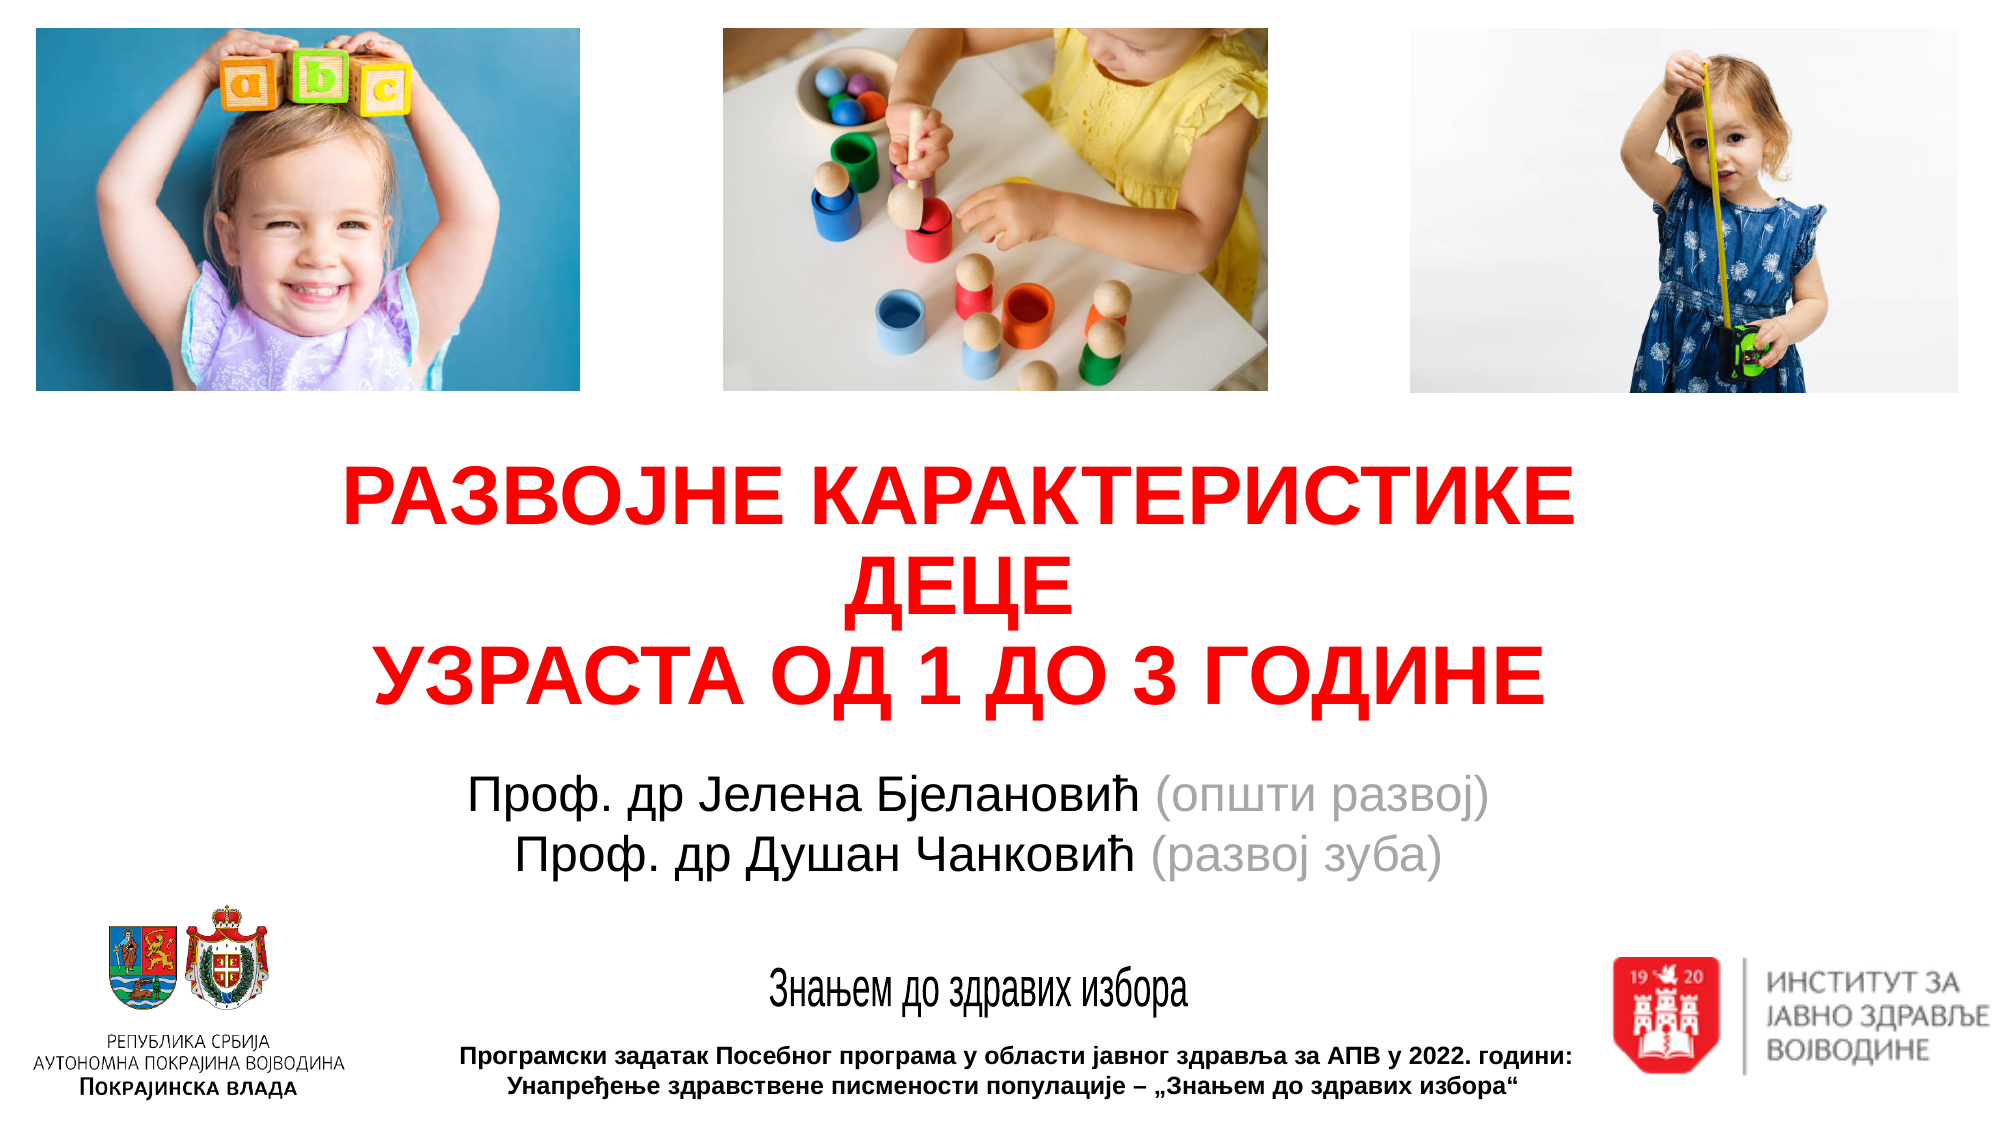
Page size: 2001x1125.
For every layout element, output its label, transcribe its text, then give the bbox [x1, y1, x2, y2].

picture [36, 28, 580, 391]
text_box Проф. др Јелена Бјелановић (општи развој) Проф. др Душан Чанковић (развој зуба) [452, 754, 1506, 889]
text_box Програмски задатак Посебног програма у области јавног здравља за АПВ у 2022. години: Унапређење здравствене писмености популације – „Знањем до здравих избора“ [444, 1032, 1590, 1107]
picture [723, 28, 1268, 391]
picture [1608, 957, 1990, 1078]
title РАЗВОЈНЕ КАРАКТЕРИСТИКЕ ДЕЦЕ УЗРАСТА ОД 1 ДО 3 ГОДИНE [254, 466, 1665, 731]
picture [20, 880, 357, 1125]
picture [1410, 28, 1958, 393]
